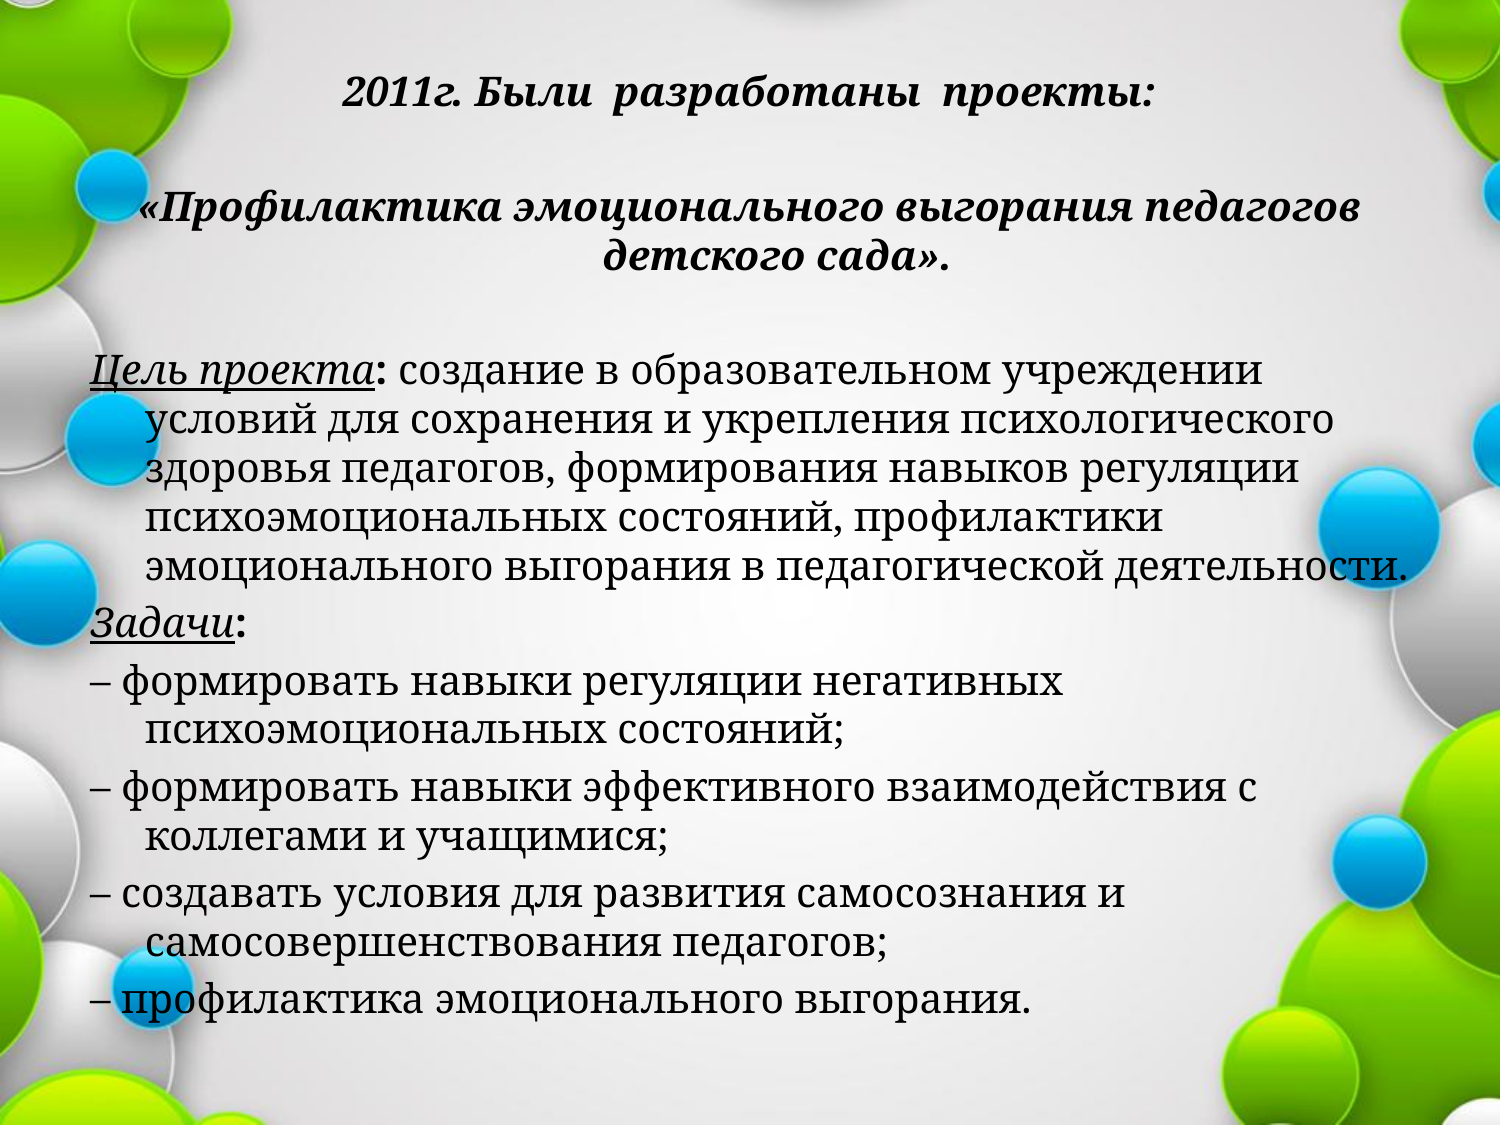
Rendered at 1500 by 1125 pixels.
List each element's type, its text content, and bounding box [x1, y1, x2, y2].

picture [0, 0, 1500, 1125]
list 2011г. Были разработаны проекты: «Профилактика эмоционального выгорания педагогов детского сада». Цель проекта: создание в образовательном учреждении условий для сохранения и укрепления психологического здоровья педагогов, формирования навыков регуляции психоэмоциональных состояний, профилактики эмоционального выгорания в педагогической деятельности. Задачи: – формировать навыки регуляции негативных психоэмоциональных состояний; – формировать навыки эффективного взаимодействия с коллегами и учащимися; – создавать условия для развития самосознания и самосовершенствования педагогов; – профилактика эмоционального выгорания. [75, 58, 1425, 1079]
